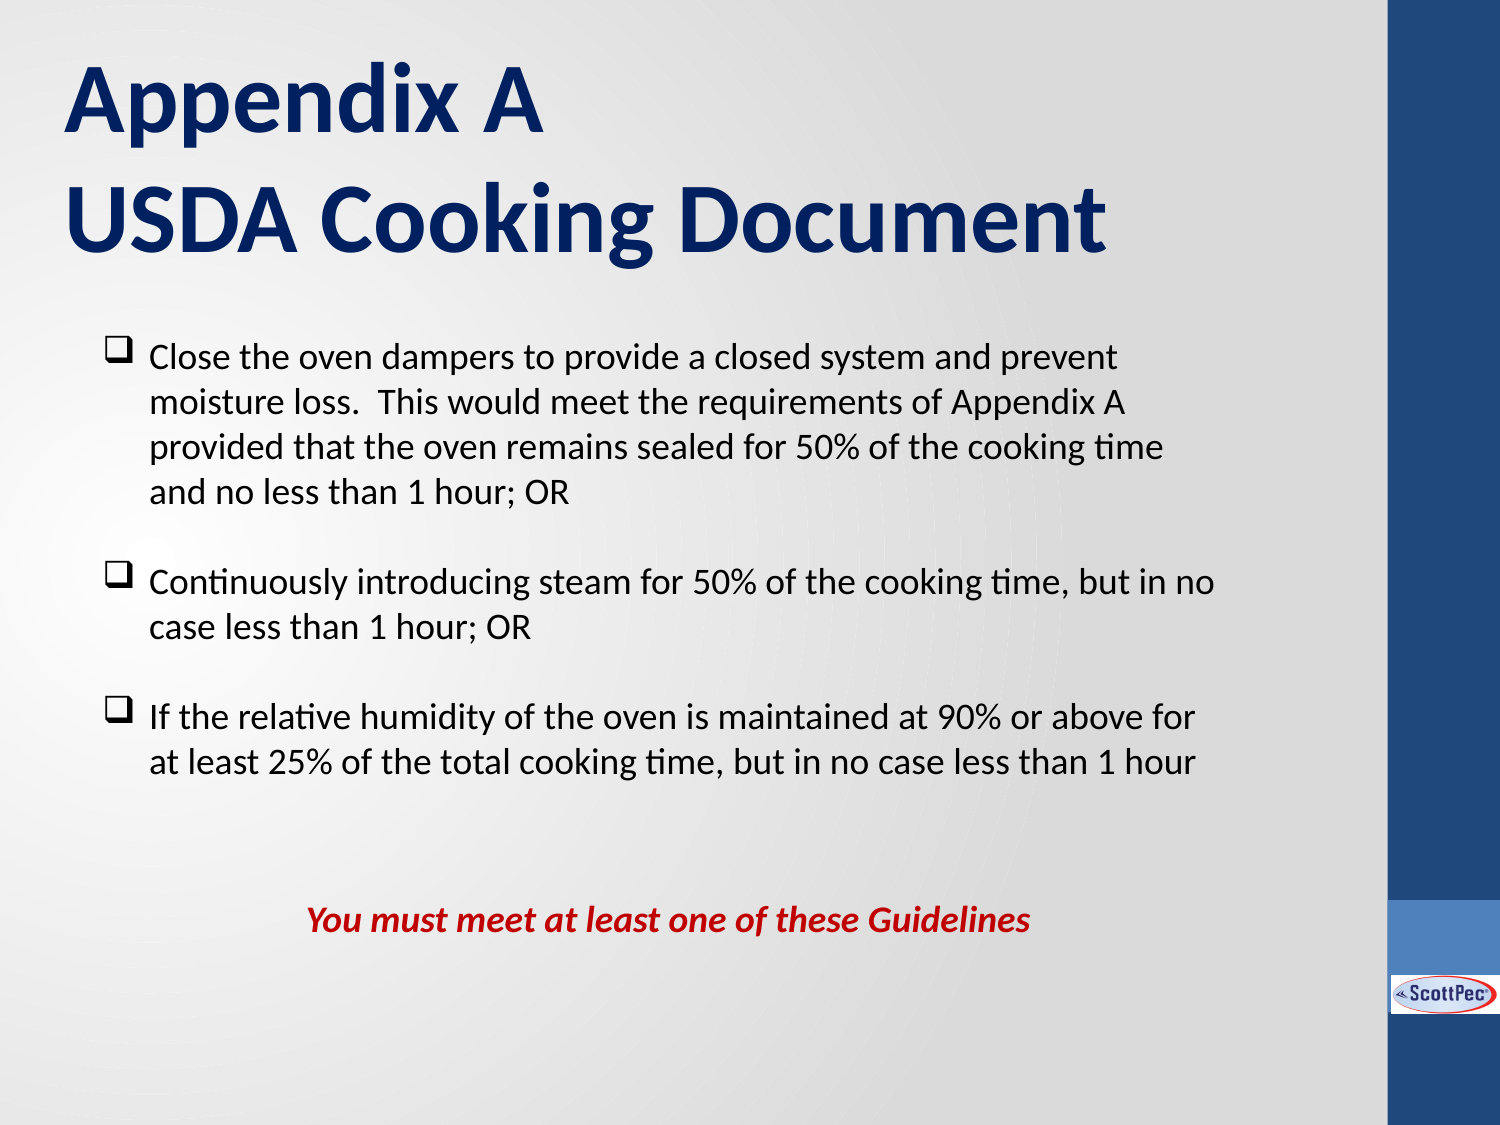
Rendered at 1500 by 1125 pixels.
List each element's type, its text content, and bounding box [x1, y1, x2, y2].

text_box You must meet at least one of these Guidelines [87, 887, 1250, 948]
text_box Close the oven dampers to provide a closed system and prevent moisture loss. This would meet the requirements of Appendix A provided that the oven remains sealed for 50% of the cooking time and no less than 1 hour; OR Continuously introducing steam for 50% of the cooking time, but in no case less than 1 hour; OR If the relative humidity of the oven is maintained at 90% or above for at least 25% of the total cooking time, but in no case less than 1 hour [87, 324, 1238, 835]
text_box Appendix A USDA Cooking Document [49, 24, 1238, 280]
picture [1390, 974, 1500, 1015]
